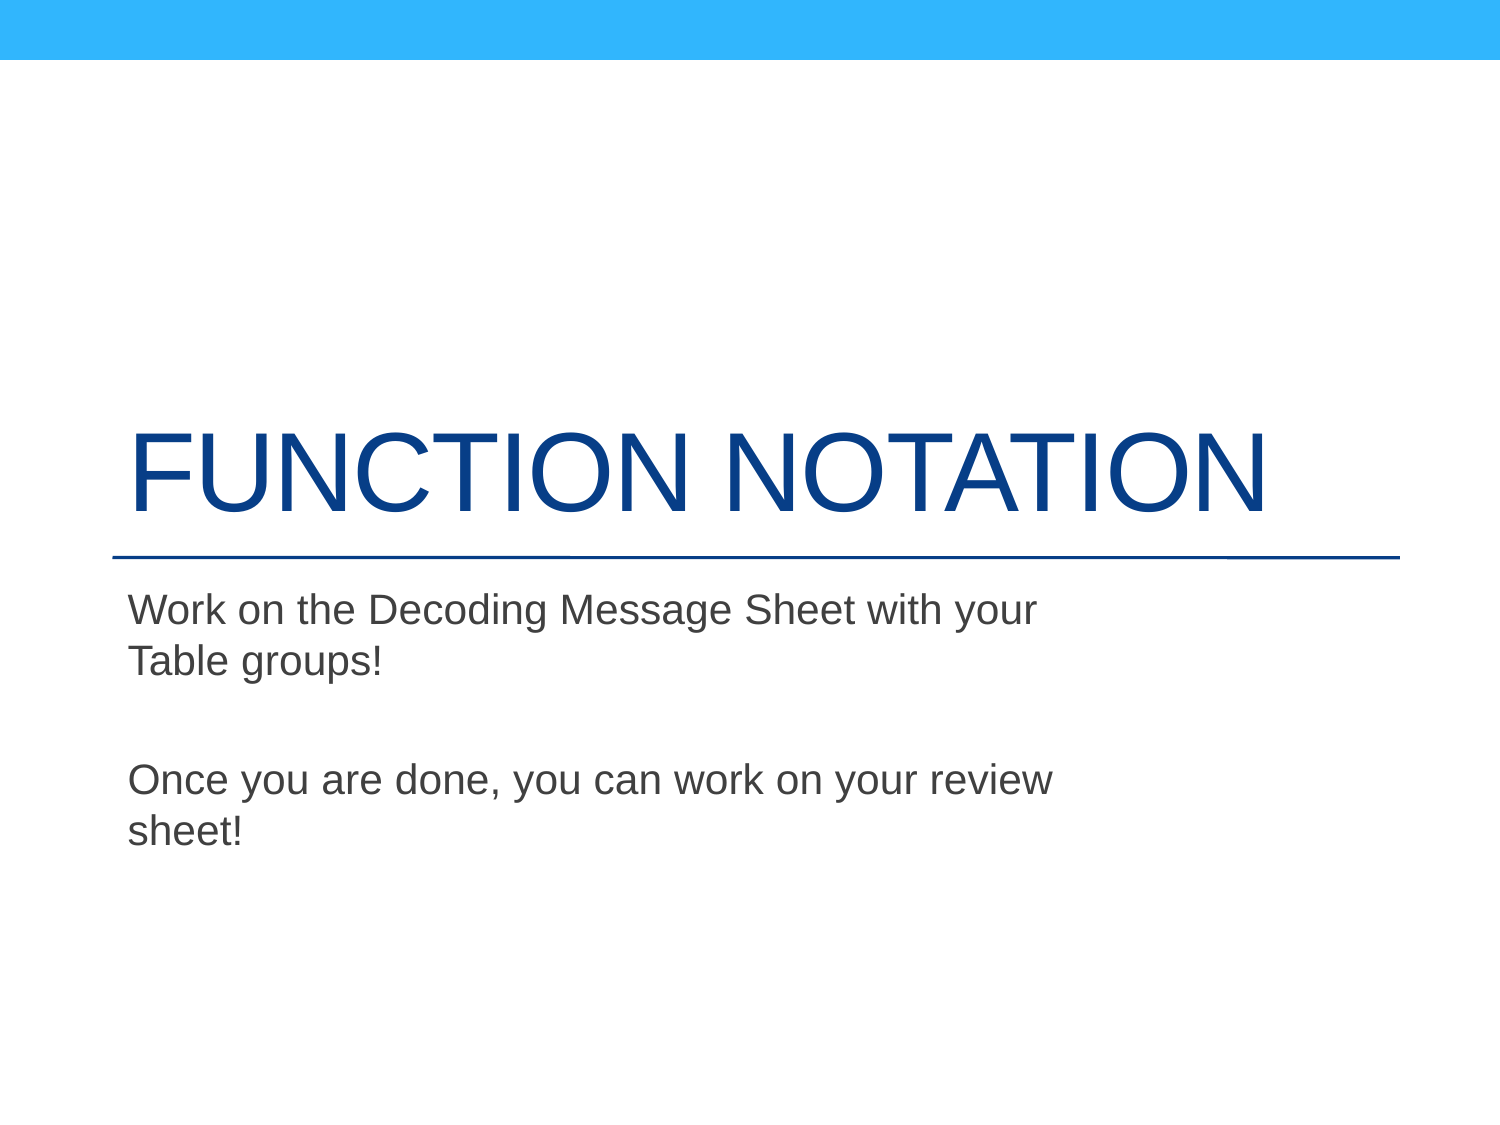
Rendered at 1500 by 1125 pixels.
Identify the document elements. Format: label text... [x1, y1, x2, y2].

subtitle Work on the Decoding Message Sheet with your Table groups! Once you are done, you can work on your review sheet! [112, 575, 1163, 863]
title Function Notation [112, 224, 1400, 542]
